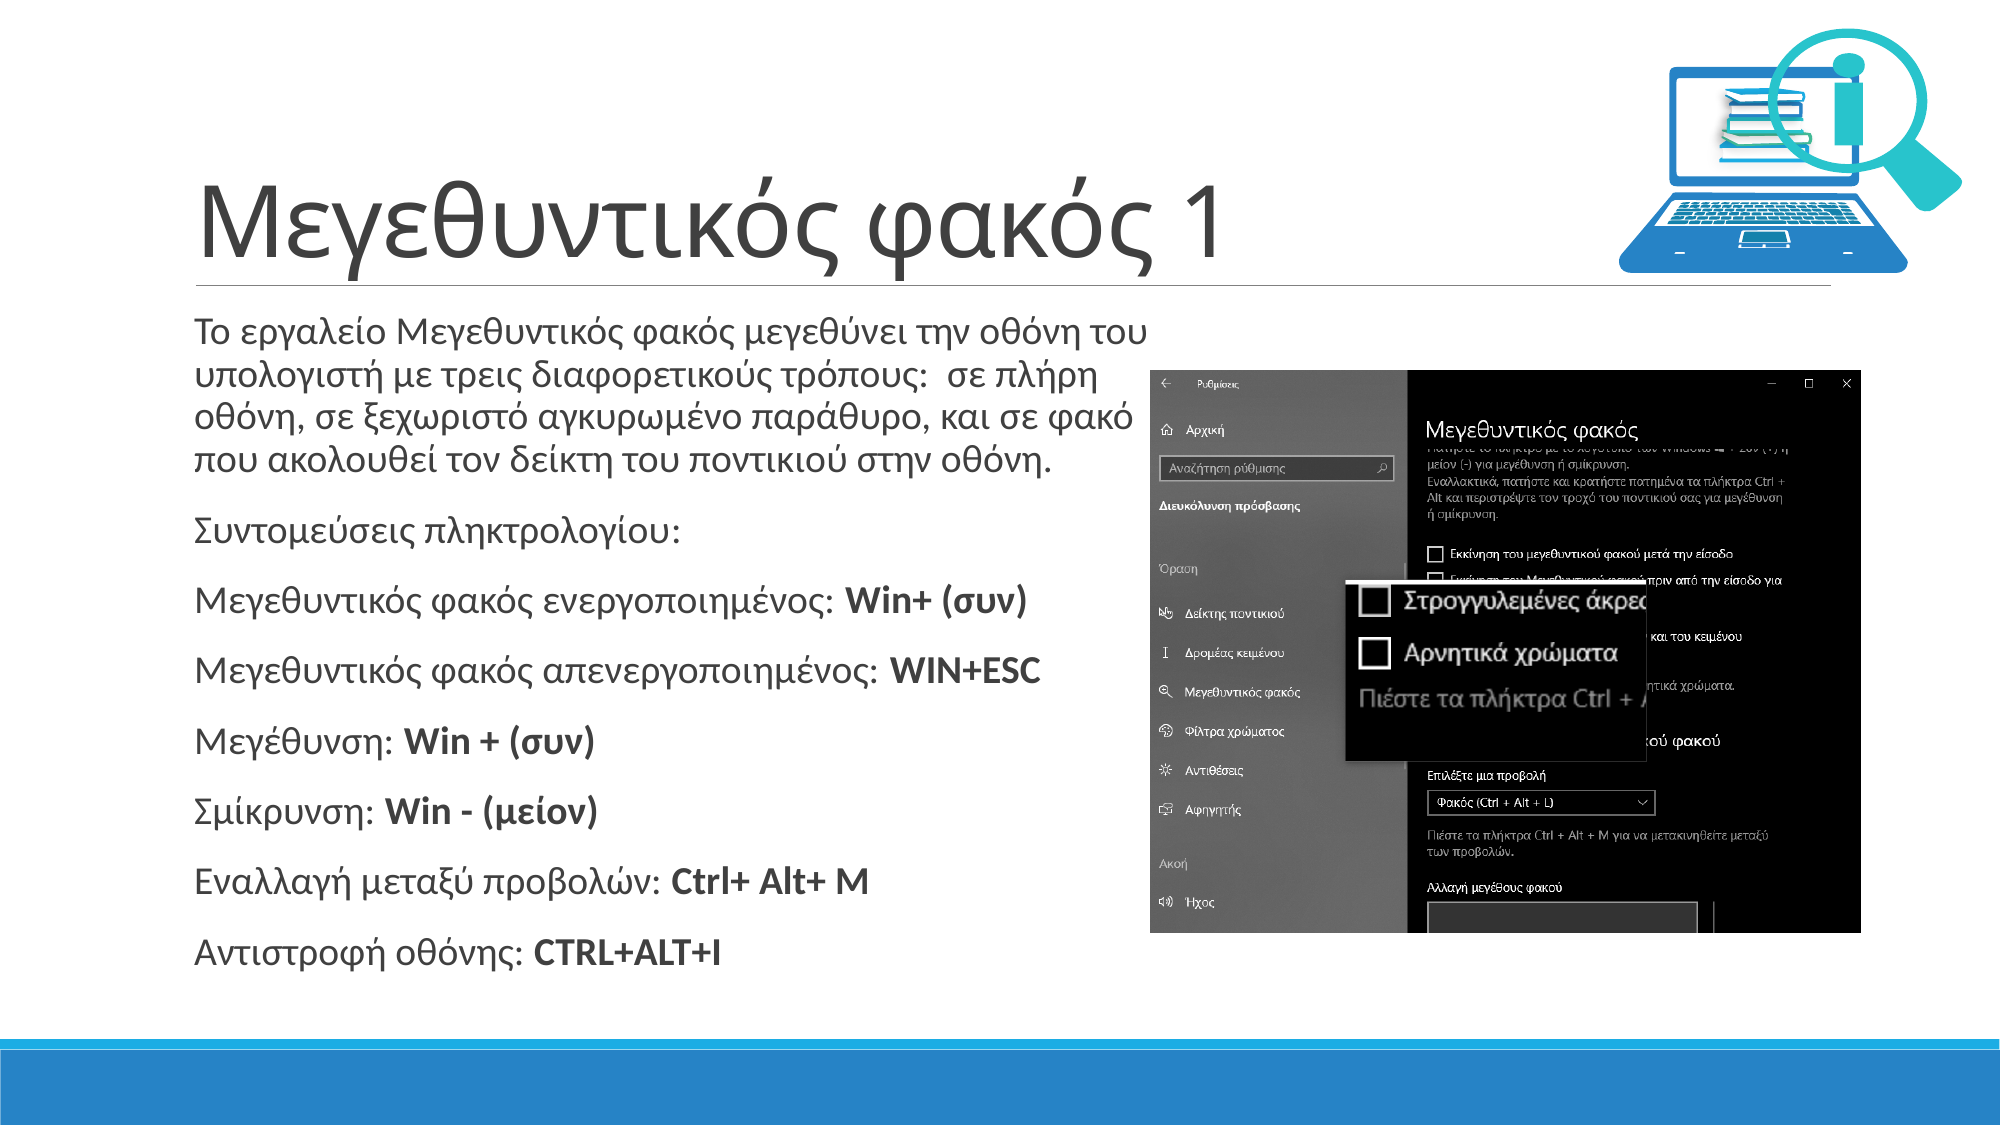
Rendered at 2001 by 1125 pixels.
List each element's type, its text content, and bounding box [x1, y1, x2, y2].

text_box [1618, 28, 1963, 274]
picture [1149, 370, 1862, 934]
list Το εργαλείο Μεγεθυντικός φακός μεγεθύνει την οθόνη του υπολογιστή με τρεις διαφορετικούς τρόπους: σε πλήρη οθόνη, σε ξεχωριστό αγκυρωμένο παράθυρο, και σε φακό που ακολουθεί τον δείκτη του ποντικιού στην οθόνη. Συντομεύσεις πληκτρολογίου: Μεγεθυντικός φακός ενεργοποιημένος: Win+ (συν) Μεγεθυντικός φακός απενεργοποιημένος: WIN+ESC Μεγέθυνση: Win + (συν) Σμίκρυνση: Win - (μείον) Εναλλαγή μεταξύ προβολών: Ctrl+ Alt+ M Αντιστροφή οθόνης: CTRL+ALT+I [180, 302, 1151, 1031]
title Μεγεθυντικός φακός 1 [180, 47, 1830, 285]
